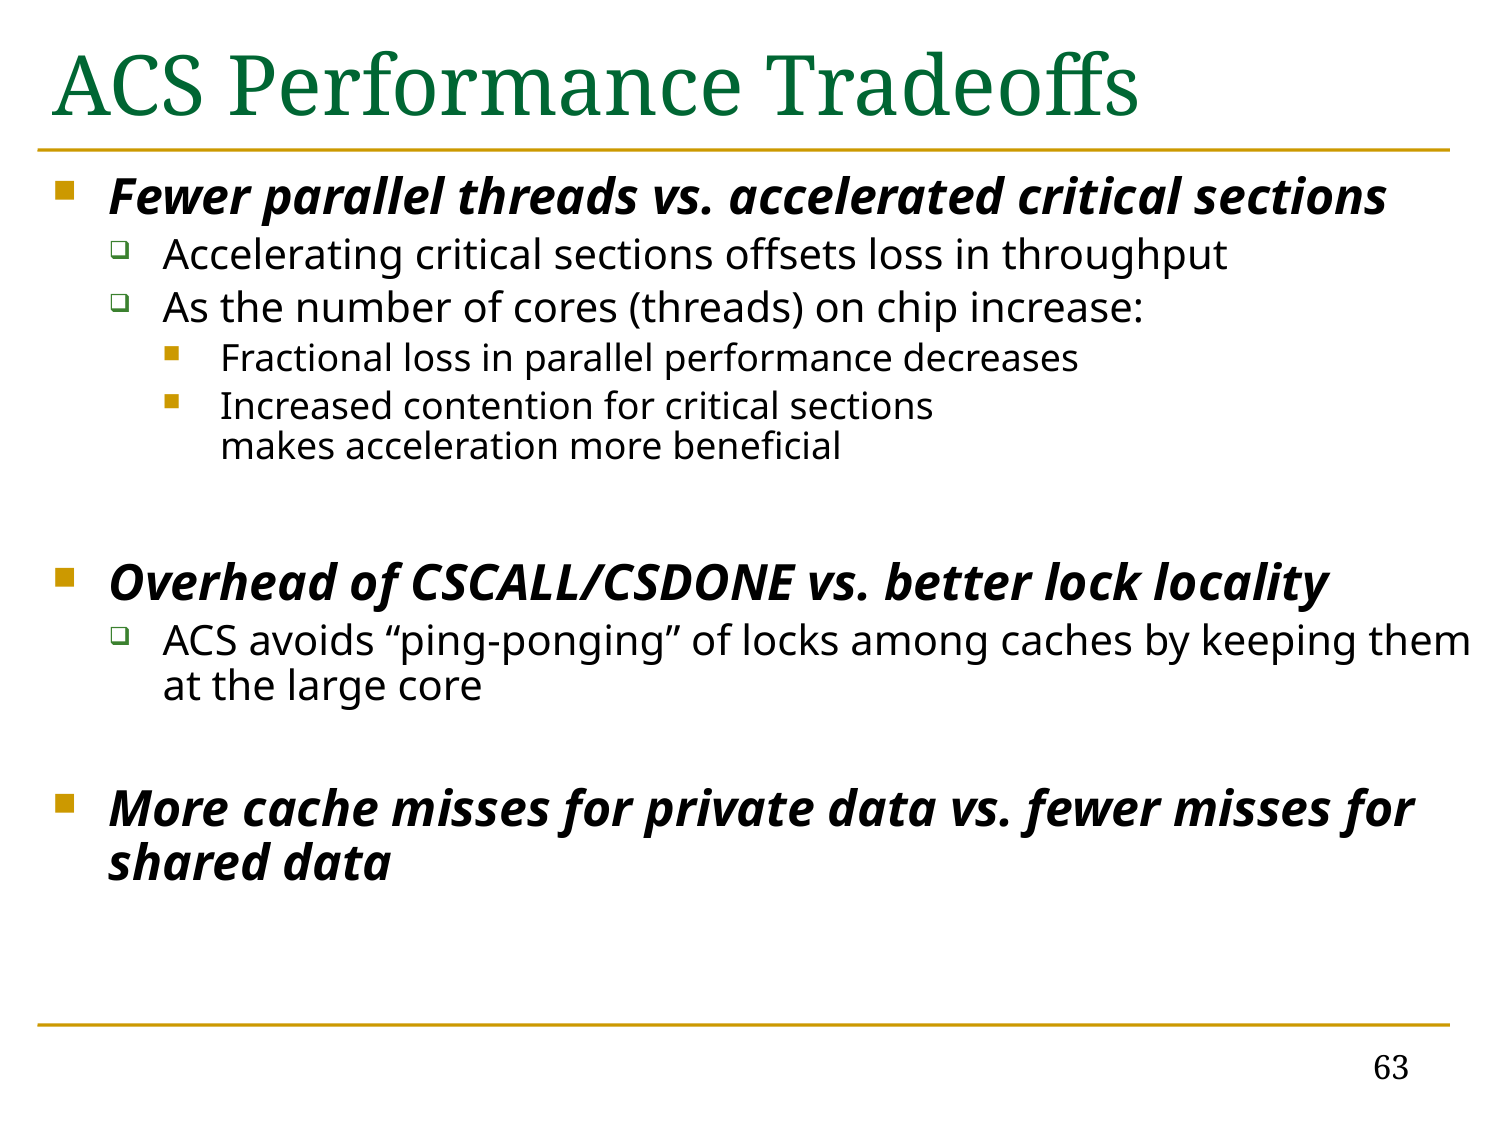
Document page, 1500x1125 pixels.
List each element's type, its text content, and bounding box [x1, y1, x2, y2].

list Fewer parallel threads vs. accelerated critical sections Accelerating critical sections offsets loss in throughput As the number of cores (threads) on chip increase: Fractional loss in parallel performance decreases Increased contention for critical sections makes acceleration more beneficial Overhead of CSCALL/CSDONE vs. better lock locality ACS avoids “ping-ponging” of locks among caches by keeping them at the large core More cache misses for private data vs. fewer misses for shared data [37, 163, 1488, 1016]
slide_number 63 [1074, 1023, 1426, 1100]
title ACS Performance Tradeoffs [37, 24, 1450, 149]
